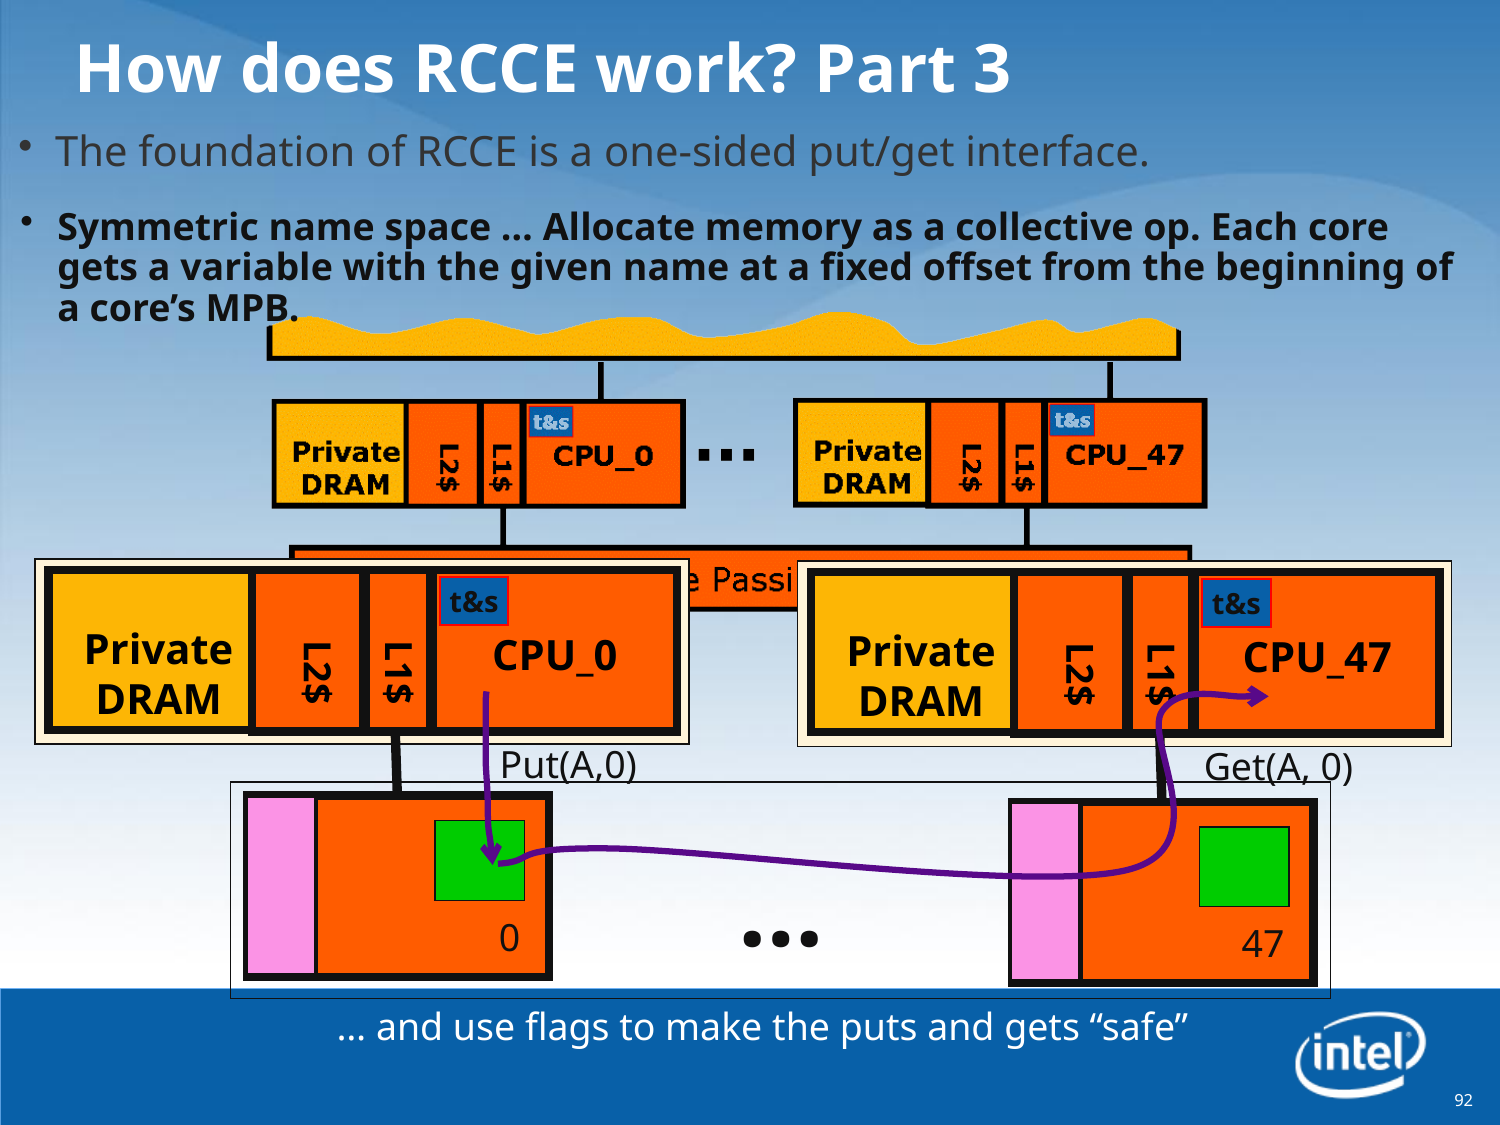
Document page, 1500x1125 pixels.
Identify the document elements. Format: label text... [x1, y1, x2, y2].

title How does RCCE work? Part 3 [74, 25, 1427, 129]
text_box 92 [1429, 1091, 1498, 1125]
text_box [396, 741, 479, 745]
picture [0, 0, 1500, 988]
text_box [1012, 900, 1314, 984]
text_box [1009, 900, 1081, 982]
text_box … [671, 900, 892, 974]
text_box … and use flags to make the puts and gets “safe” [135, 995, 1390, 1055]
text_box [34, 741, 395, 745]
text_box [1199, 900, 1289, 907]
text_box Symmetric name space … Allocate memory as a collective op. Each core gets a variable with the given name at a fixed offset from the beginning of a core’s MPB. [20, 207, 1471, 343]
subtitle The foundation of RCCE is a one-sided put/get interface. [17, 129, 1431, 192]
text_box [28, 569, 678, 732]
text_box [790, 571, 1440, 734]
text_box 47 [1116, 912, 1300, 973]
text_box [484, 691, 492, 866]
text_box [34, 558, 239, 568]
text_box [497, 681, 1417, 894]
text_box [244, 795, 550, 978]
text_box [230, 781, 1331, 995]
picture [1294, 1011, 1428, 1101]
text_box [683, 629, 689, 680]
text_box [1224, 560, 1452, 747]
